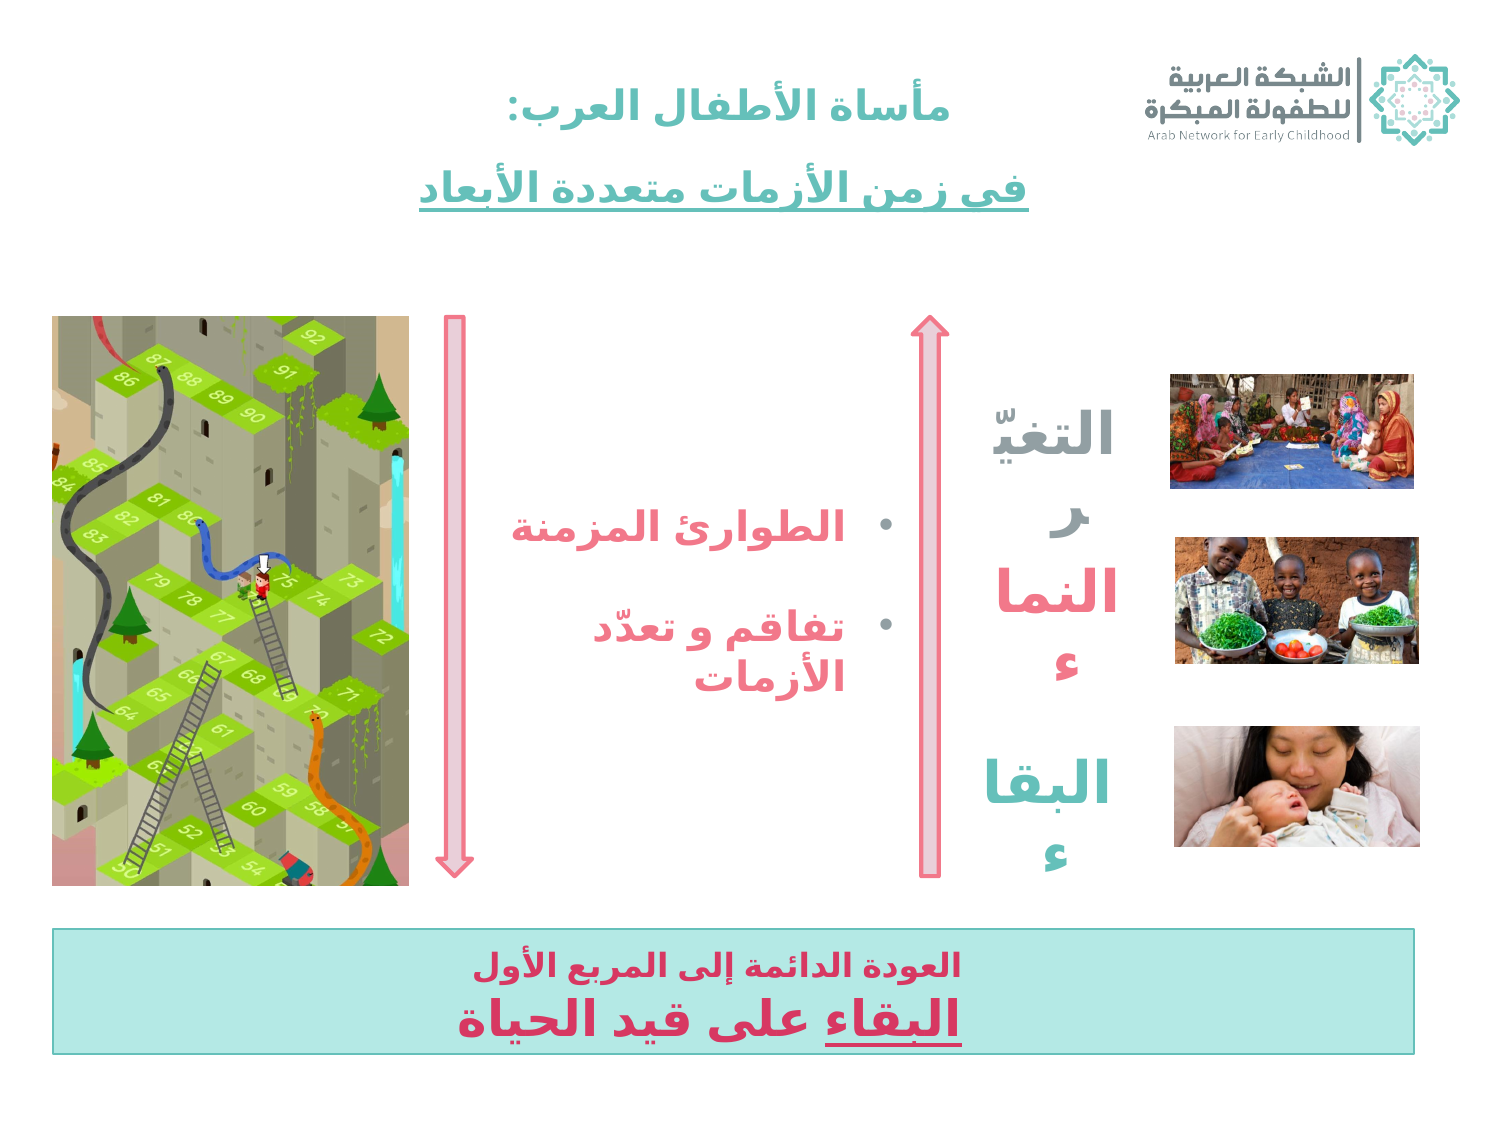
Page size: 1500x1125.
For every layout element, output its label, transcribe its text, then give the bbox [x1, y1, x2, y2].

picture [1170, 373, 1414, 489]
text_box مأساة الأطفال العرب: في زمن الأزمات متعددة الأبعاد [117, 46, 1350, 254]
picture [1144, 54, 1460, 147]
text_box [437, 316, 473, 877]
text_box النماء [979, 547, 1162, 702]
picture [52, 316, 409, 886]
text_box الطوارئ المزمنة تفاقم و تعدّد الأزمات [464, 493, 905, 773]
picture [1173, 726, 1420, 848]
text_box البقاء [967, 737, 1145, 893]
text_box العودة الدائمة إلى المربع الأول البقاء على قيد الحياة [52, 928, 1415, 1054]
text_box [912, 316, 948, 877]
picture [1175, 537, 1419, 665]
text_box التغيّر [979, 388, 1159, 544]
